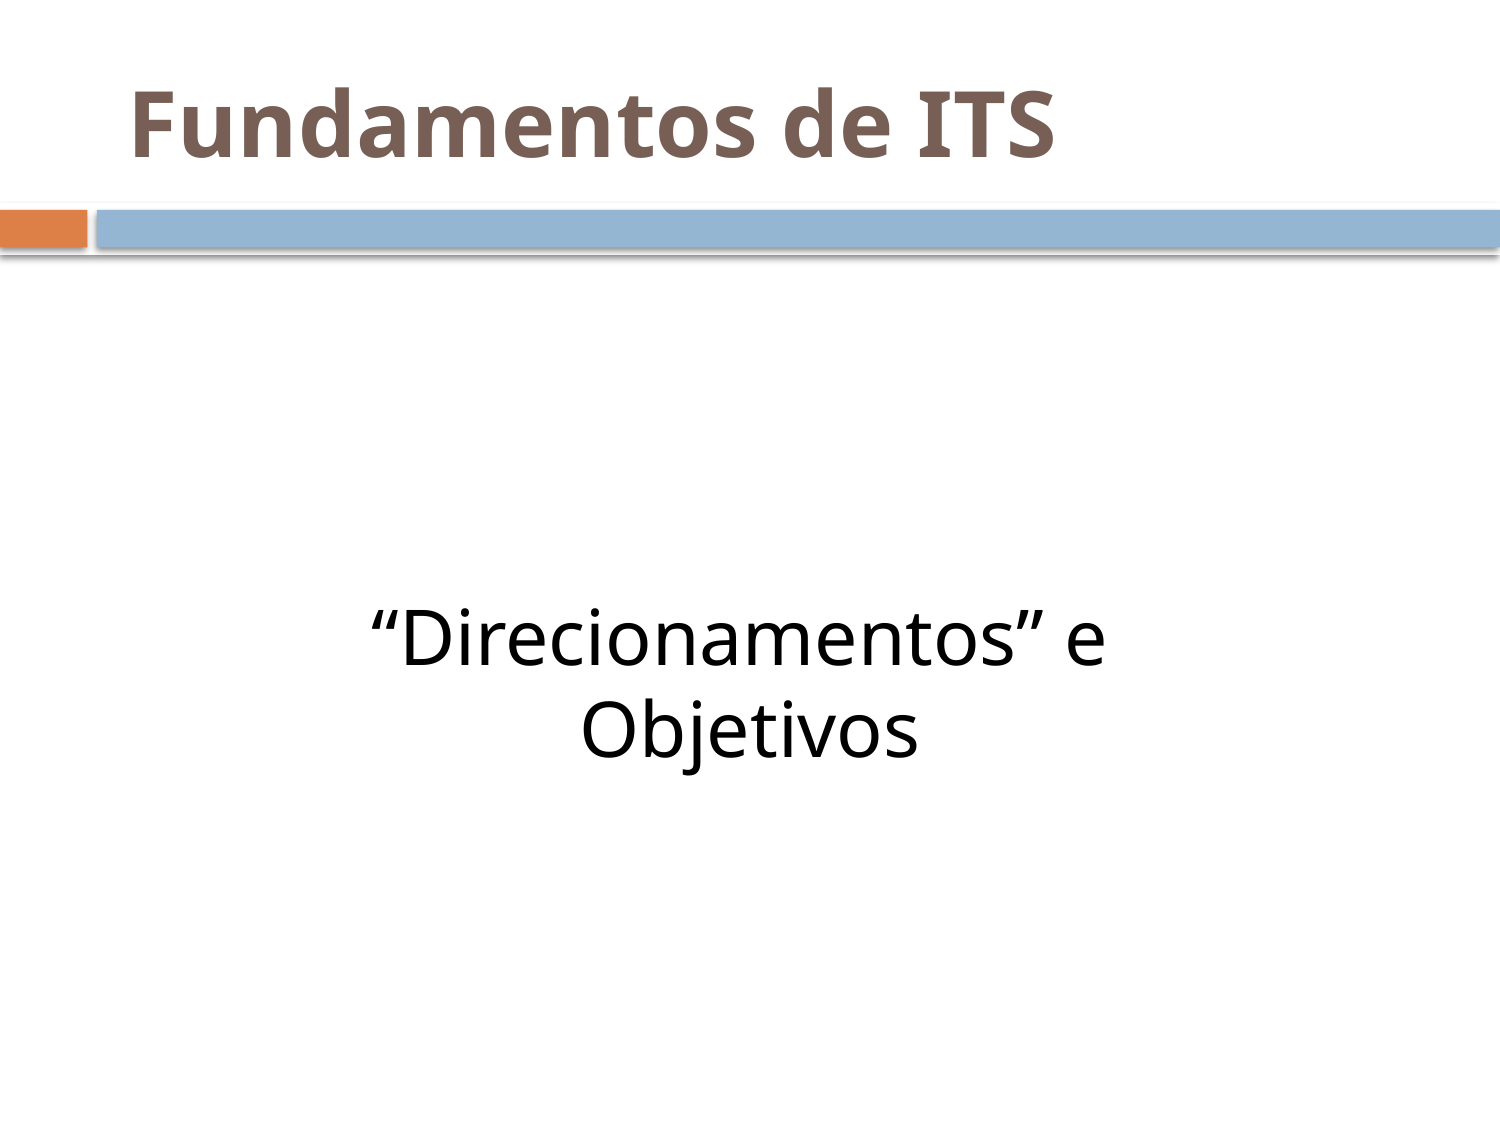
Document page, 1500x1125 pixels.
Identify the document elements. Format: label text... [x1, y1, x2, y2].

title Fundamentos de ITS [112, 0, 1388, 242]
subtitle “Direcionamentos” e Objetivos [225, 326, 1275, 953]
